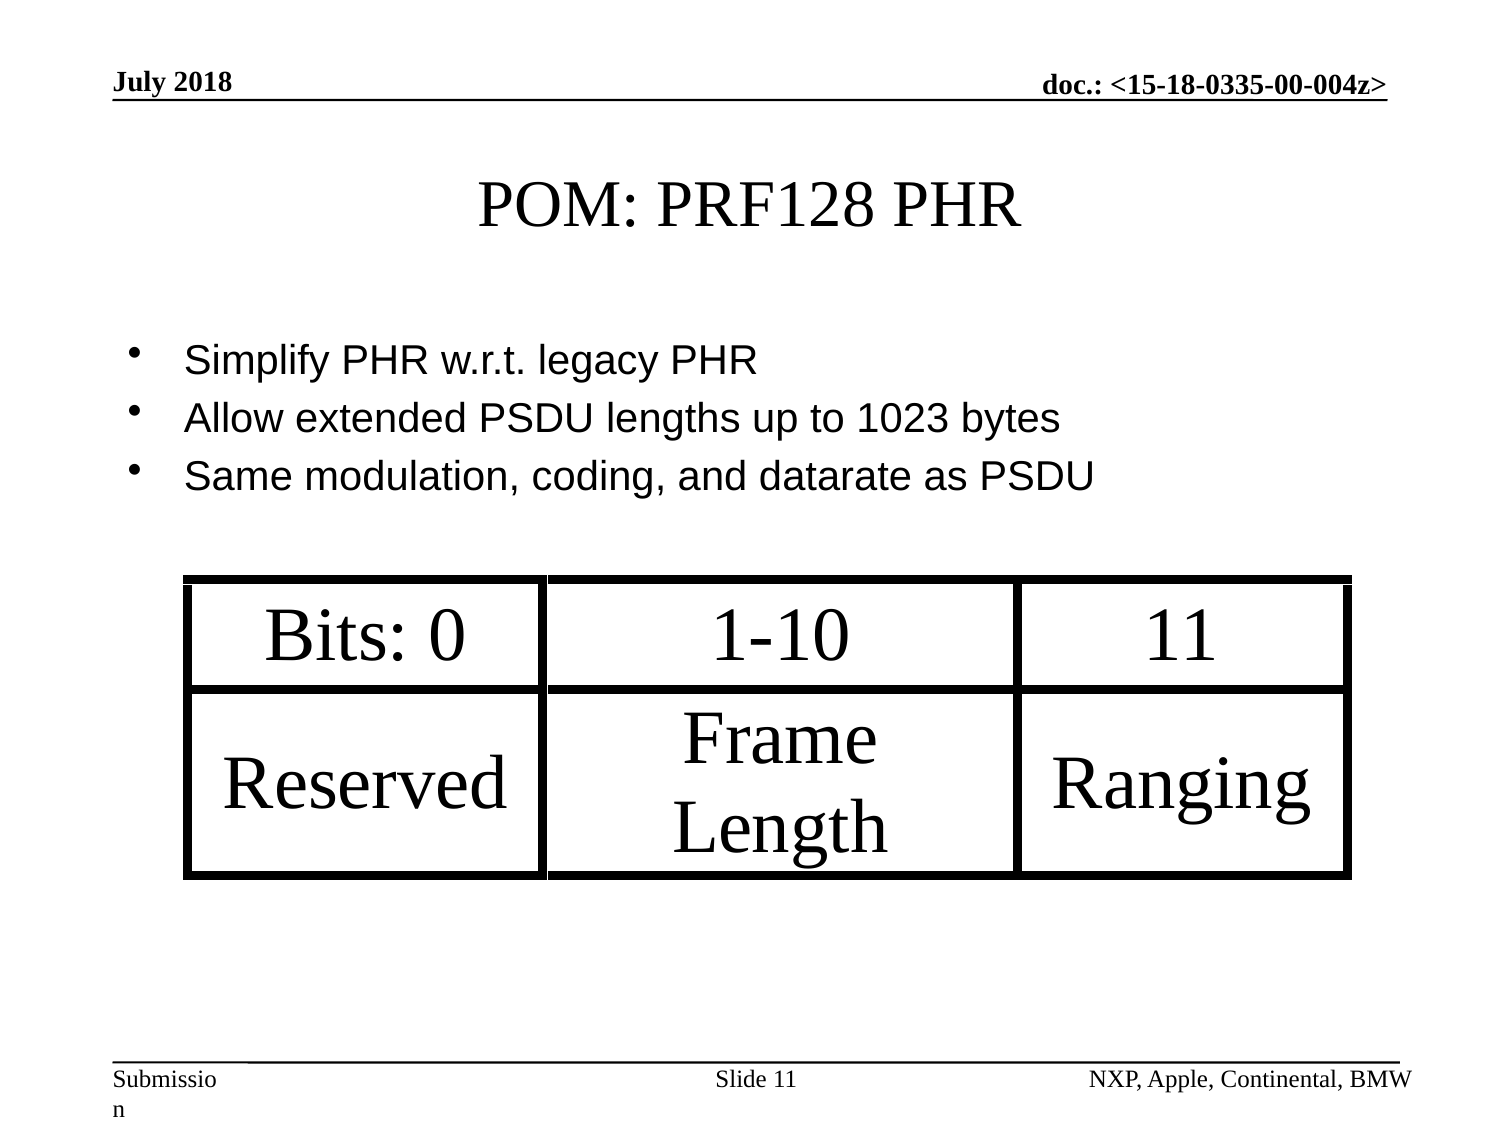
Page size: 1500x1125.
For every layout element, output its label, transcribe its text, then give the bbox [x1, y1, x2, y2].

picture [159, 574, 1377, 894]
slide_number Slide 11 [712, 1062, 800, 1093]
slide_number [112, 62, 375, 98]
title POM: PRF128 PHR [112, 112, 1388, 288]
footer NXP, Apple, Continental, BMW [900, 1062, 1413, 1093]
list Simplify PHR w.r.t. legacy PHR Allow extended PSDU lengths up to 1023 bytes Same modulation, coding, and datarate as PSDU [112, 324, 1388, 1000]
